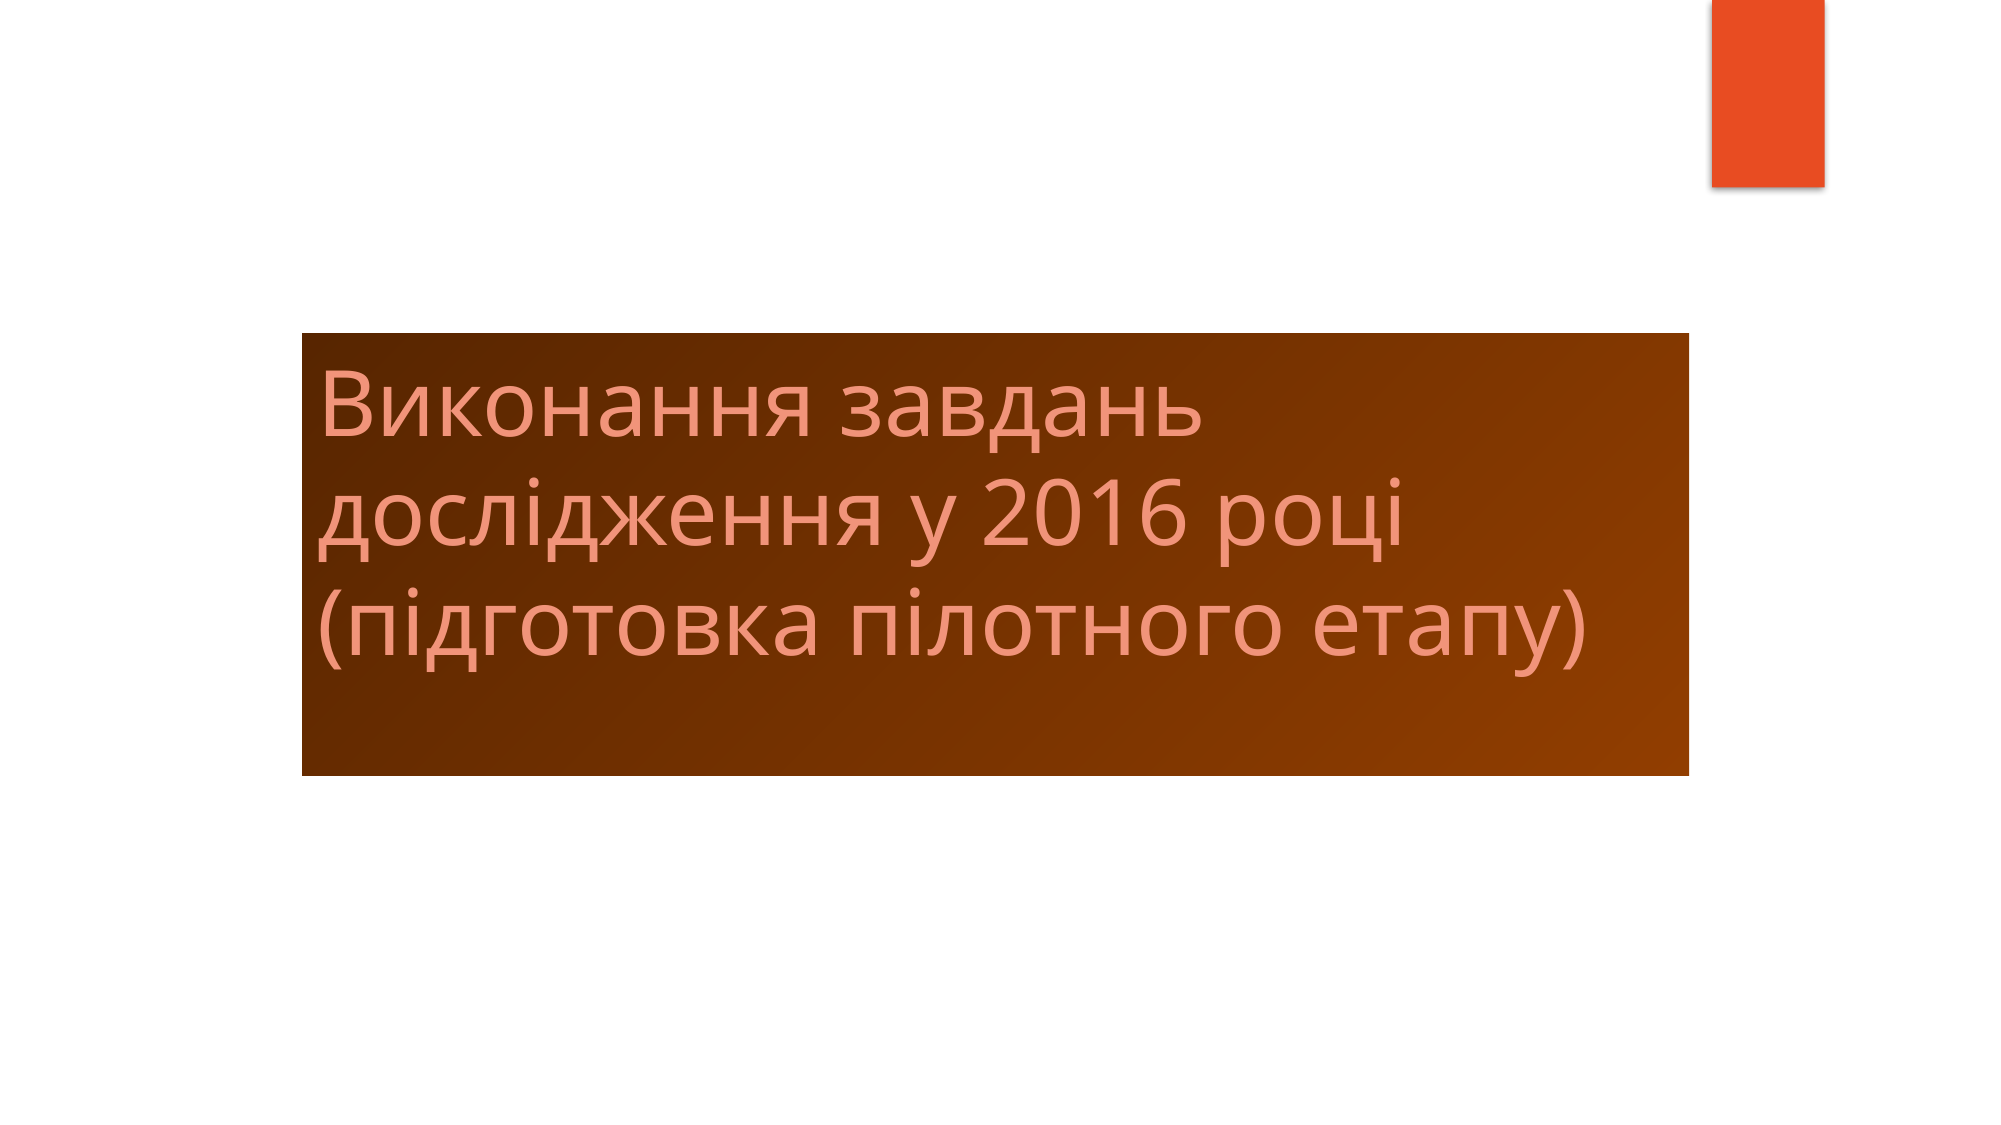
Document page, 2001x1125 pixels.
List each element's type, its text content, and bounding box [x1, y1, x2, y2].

title Виконання завдань дослідження у 2016 році (підготовка пілотного етапу) [302, 333, 1690, 776]
